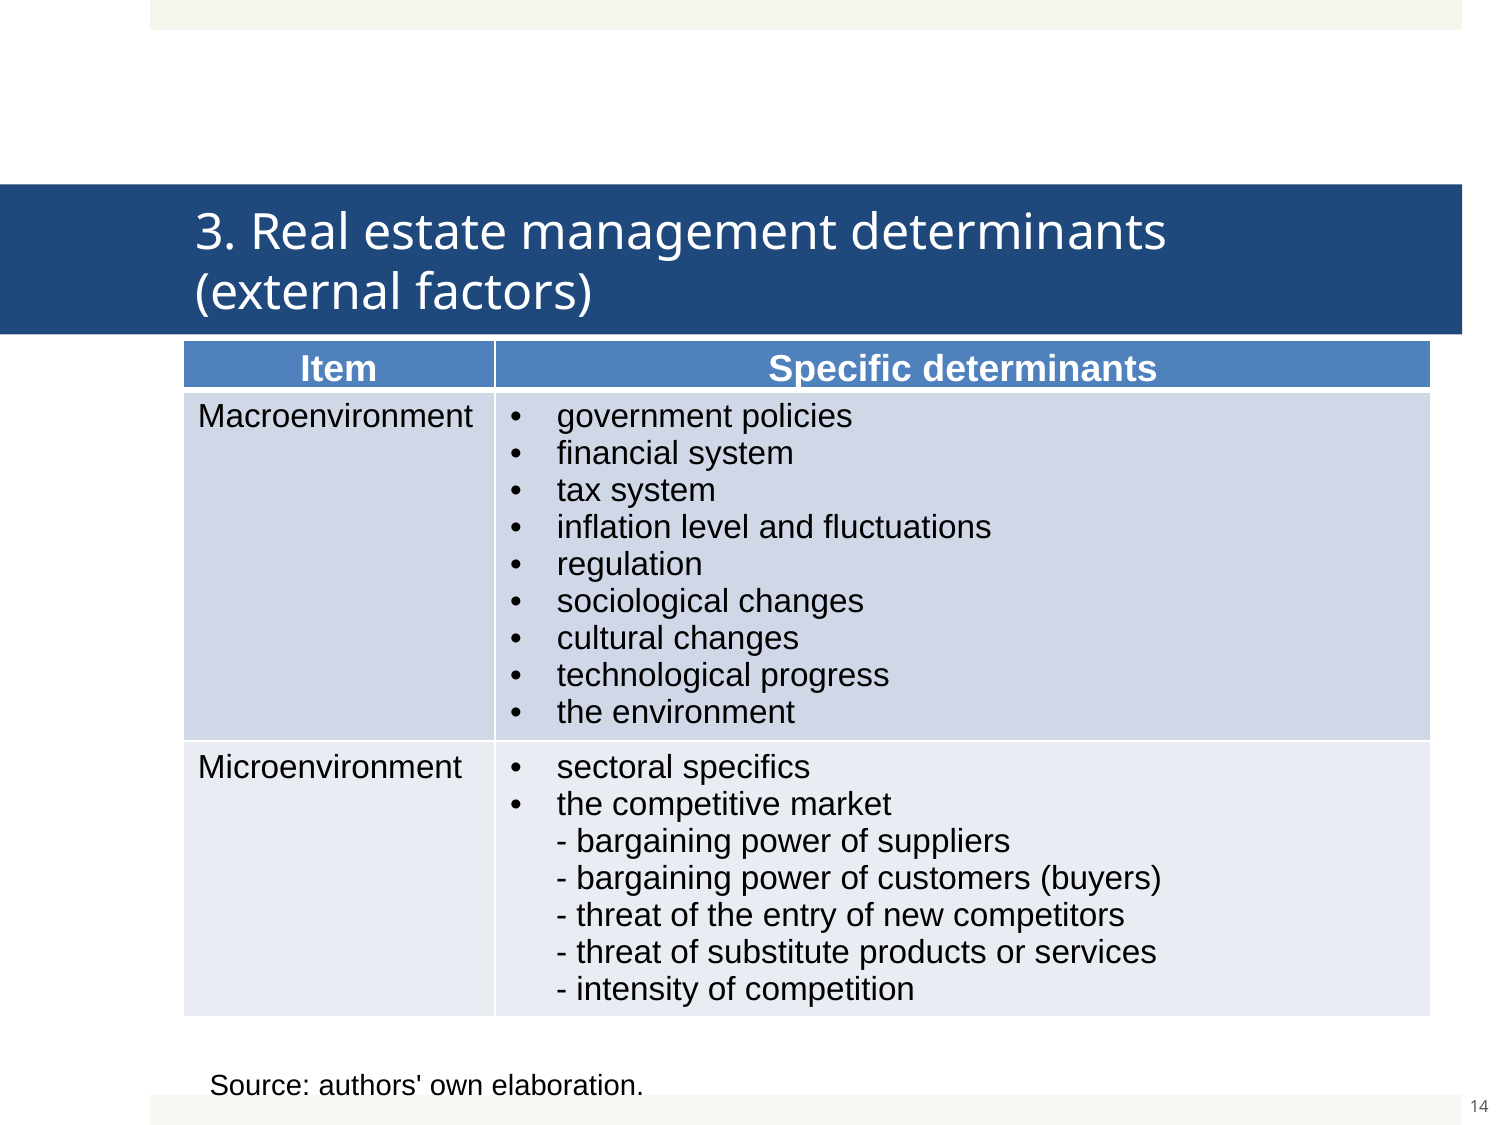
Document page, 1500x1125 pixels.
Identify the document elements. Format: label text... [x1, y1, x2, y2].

slide_number 14 [1441, 1077, 1500, 1125]
text_box Source: authors' own elaboration. [186, 1058, 669, 1109]
table_header Specific determinants [496, 341, 1430, 387]
table_header Item [184, 341, 494, 387]
table_cell Macroenvironment [184, 393, 494, 740]
table_cell sectoral specifics the competitive market - bargaining power of suppliers - bargaining power of customers (buyers) - threat of the entry of new competitors - threat of substitute products or services - intensity of competition [496, 742, 1430, 1016]
title 3. Real estate management determinants (external factors) [0, 184, 1463, 335]
table_cell government policies financial system tax system inflation level and fluctuations regulation sociological changes cultural changes technological progress the environment [496, 393, 1430, 740]
table_cell Microenvironment [184, 742, 494, 1016]
